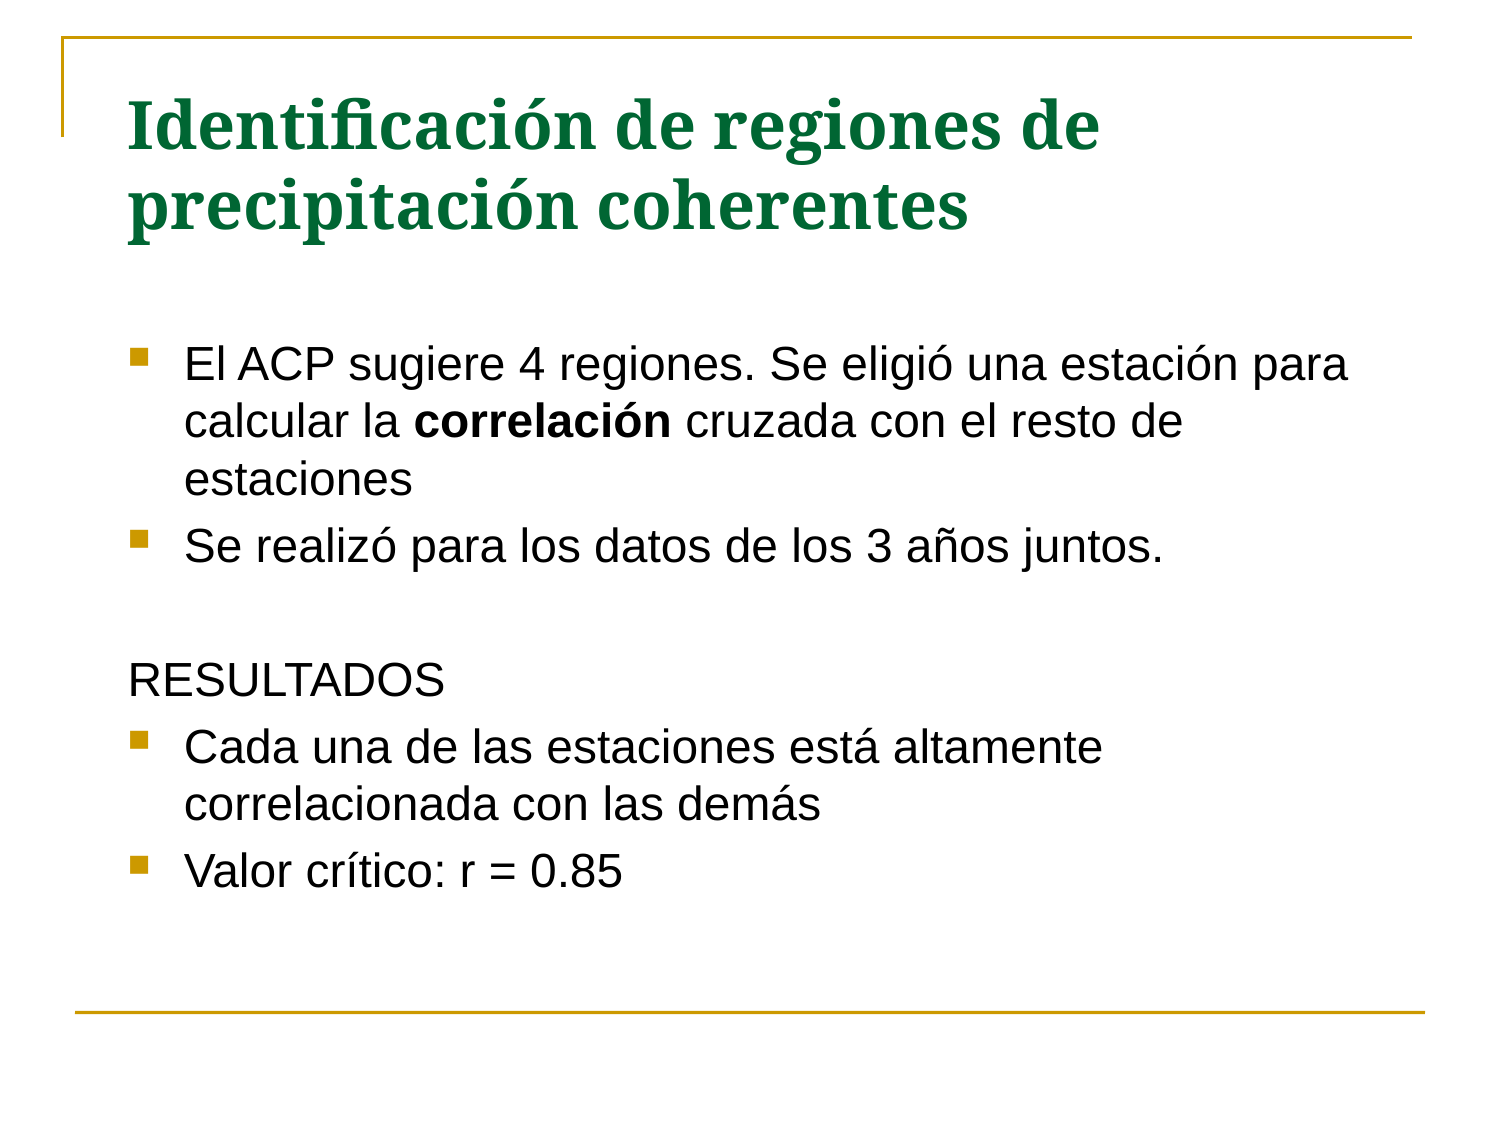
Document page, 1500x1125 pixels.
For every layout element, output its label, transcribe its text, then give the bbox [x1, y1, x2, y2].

title Identificación de regiones de precipitación coherentes [112, 75, 1388, 263]
list El ACP sugiere 4 regiones. Se eligió una estación para calcular la correlación cruzada con el resto de estaciones Se realizó para los datos de los 3 años juntos. RESULTADOS Cada una de las estaciones está altamente correlacionada con las demás Valor crítico: r = 0.85 [112, 324, 1388, 1063]
